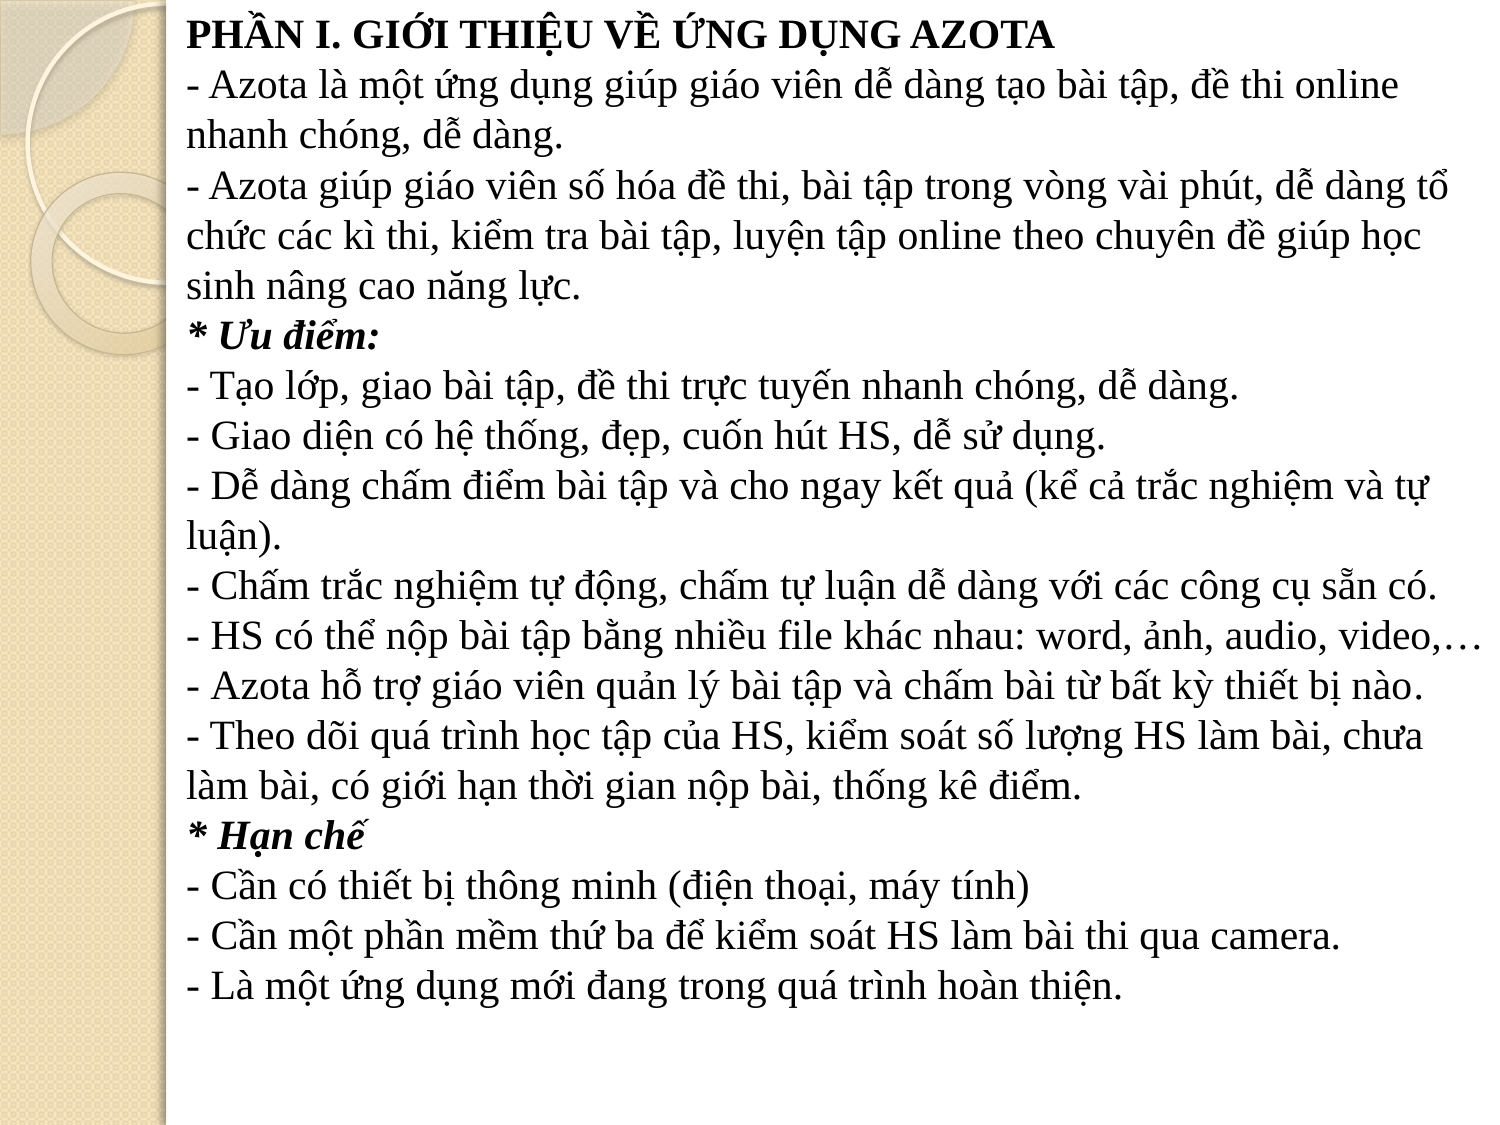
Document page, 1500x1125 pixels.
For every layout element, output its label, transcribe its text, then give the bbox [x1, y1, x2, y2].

text_box PHẦN I. GIỚI THIỆU VỀ ỨNG DỤNG AZOTA - Azota là một ứng dụng giúp giáo viên dễ dàng tạo bài tập, đề thi online nhanh chóng, dễ dàng. - Azota giúp giáo viên số hóa đề thi, bài tập trong vòng vài phút, dễ dàng tổ chức các kì thi, kiểm tra bài tập, luyện tập online theo chuyên đề giúp học sinh nâng cao năng lực. * Ưu điểm: - Tạo lớp, giao bài tập, đề thi trực tuyến nhanh chóng, dễ dàng. - Giao diện có hệ thống, đẹp, cuốn hút HS, dễ sử dụng. - Dễ dàng chấm điểm bài tập và cho ngay kết quả (kể cả trắc nghiệm và tự luận). - Chấm trắc nghiệm tự động, chấm tự luận dễ dàng với các công cụ sẵn có. - HS có thể nộp bài tập bằng nhiều file khác nhau: word, ảnh, audio, video,… - Azota hỗ trợ giáo viên quản lý bài tập và chấm bài từ bất kỳ thiết bị nào. - Theo dõi quá trình học tập của HS, kiểm soát số lượng HS làm bài, chưa làm bài, có giới hạn thời gian nộp bài, thống kê điểm. * Hạn chế - Cần có thiết bị thông minh (điện thoại, máy tính) - Cần một phần mềm thứ ba để kiểm soát HS làm bài thi qua camera. - Là một ứng dụng mới đang trong quá trình hoàn thiện. [171, 0, 1500, 1061]
